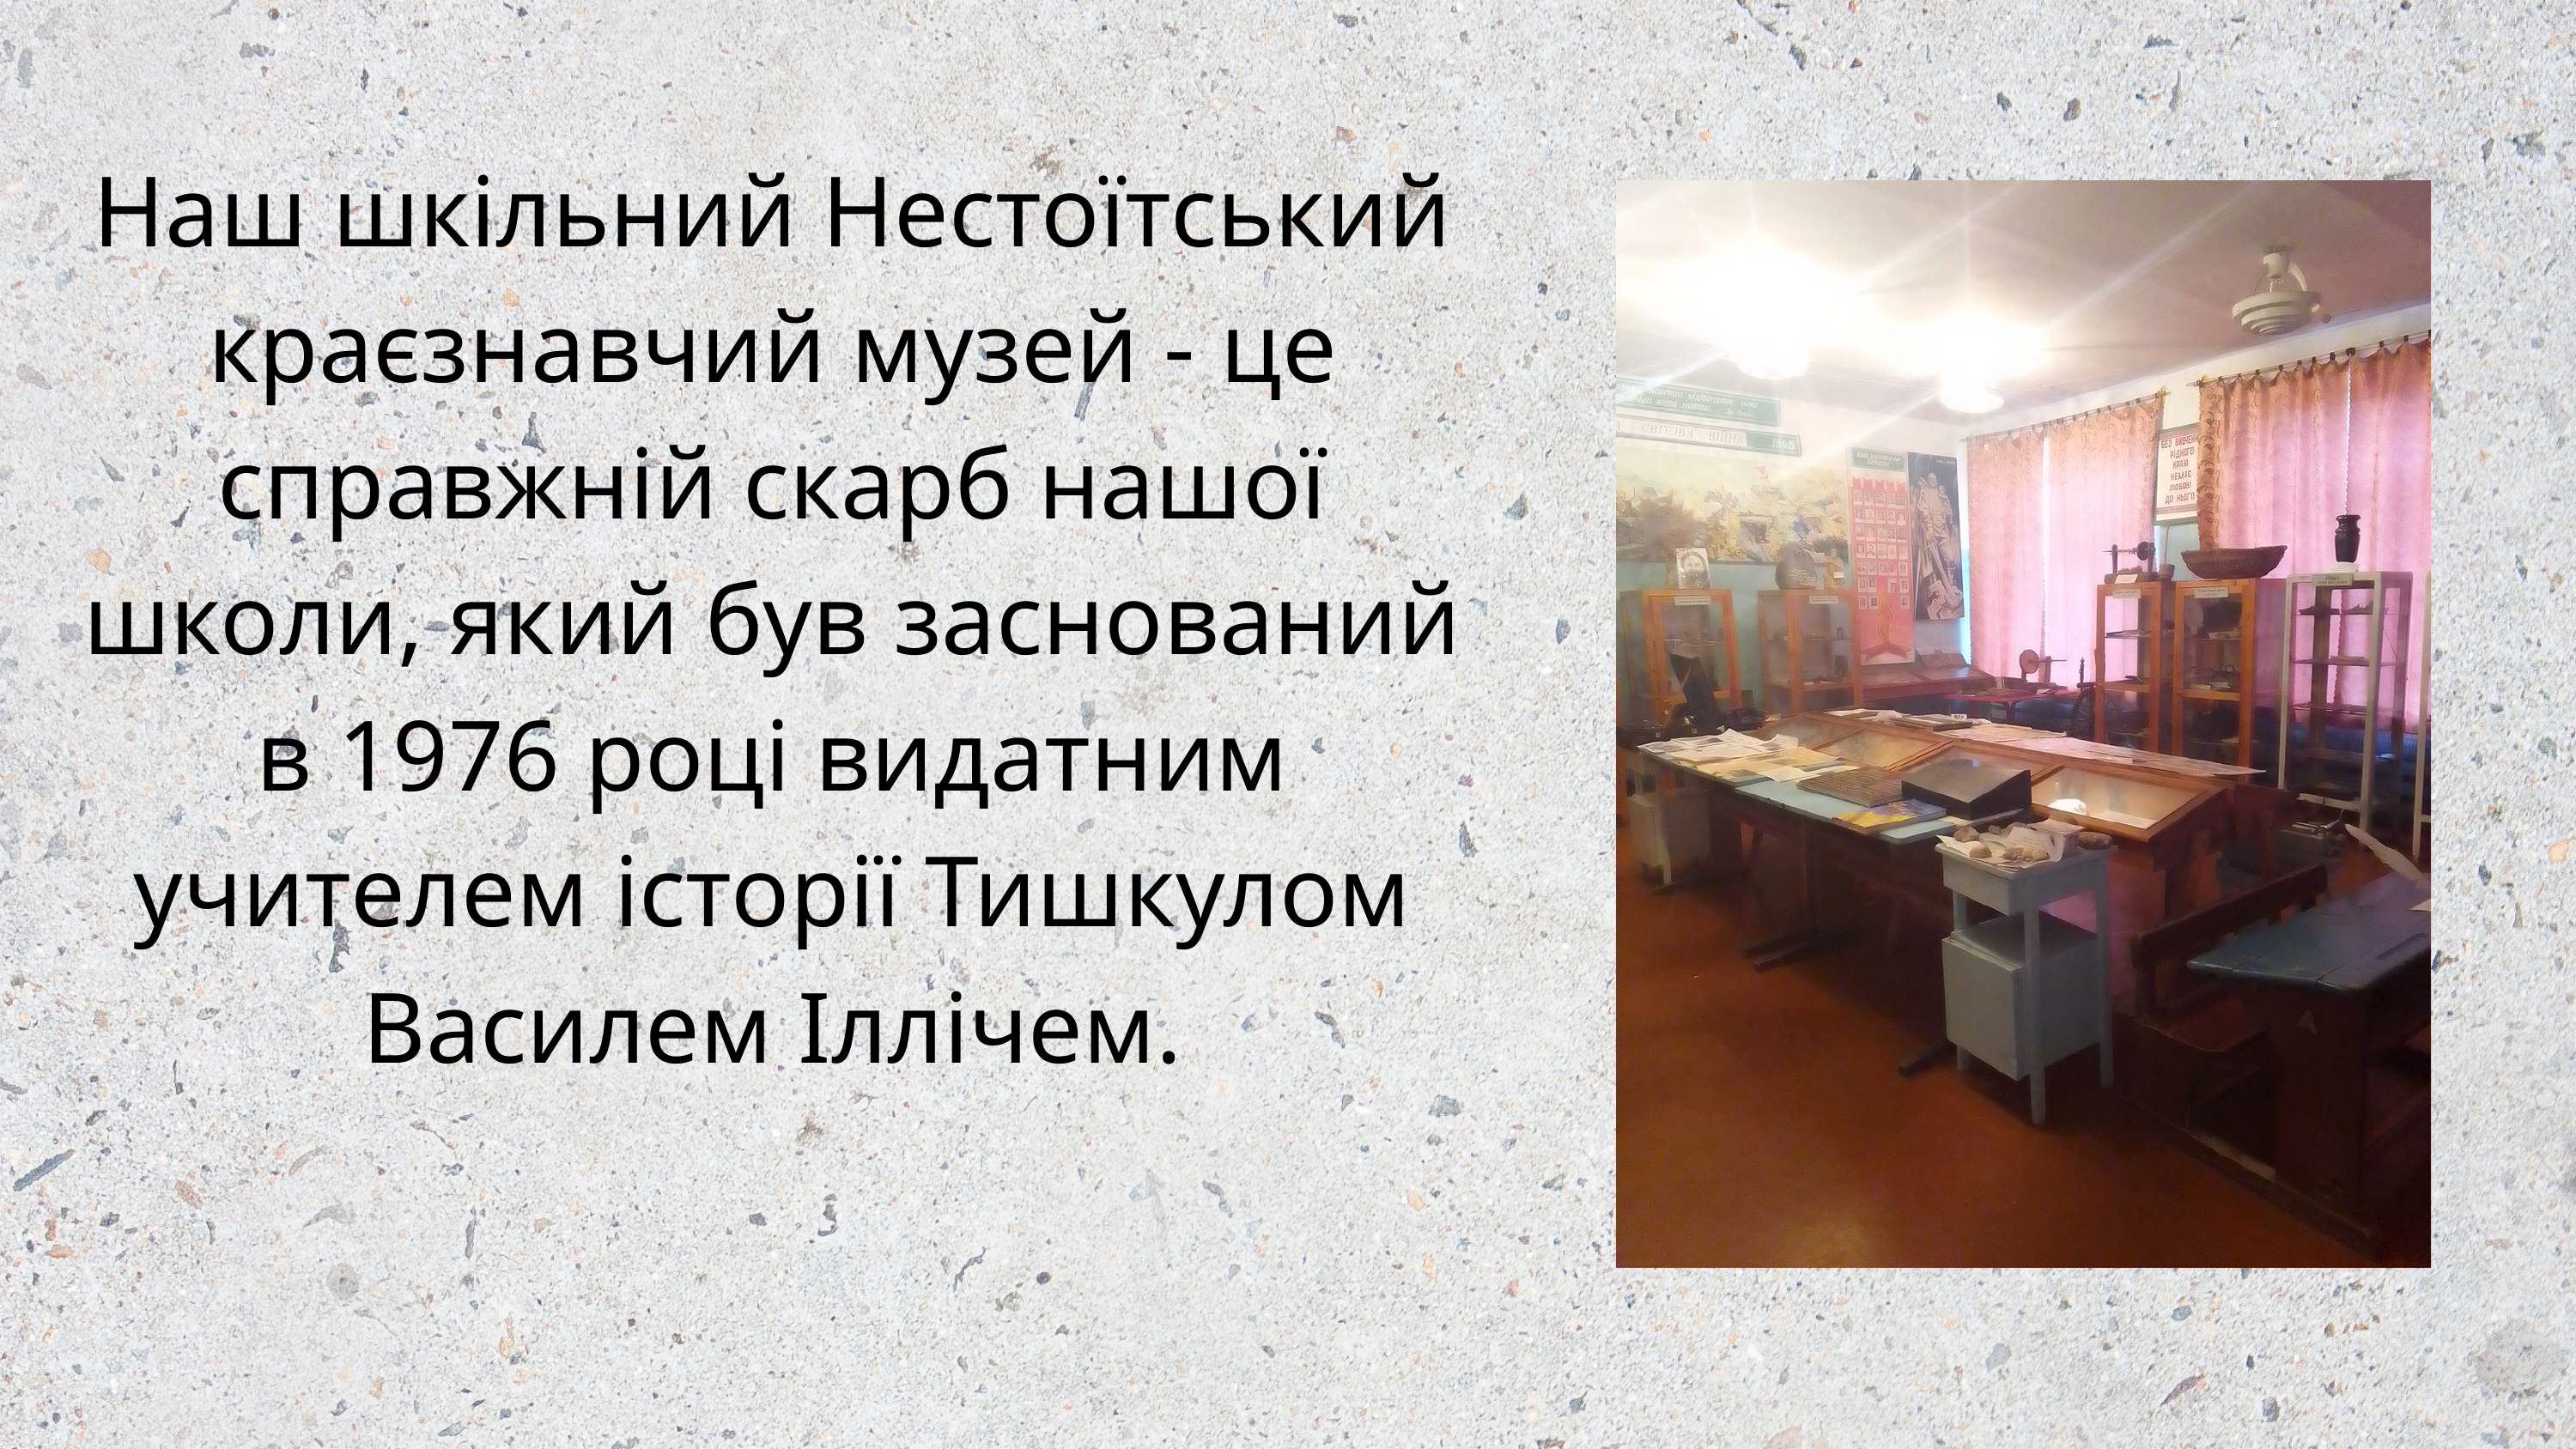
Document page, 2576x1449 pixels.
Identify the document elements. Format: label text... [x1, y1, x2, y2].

text_box [0, 0, 2576, 1449]
text_box Наш шкільний Нестоїтський краєзнавчий музей - це справжній скарб нашої школи, який був заснований в 1976 році видатним учителем історії Тишкулом Василем Іллічем. [51, 130, 1494, 1082]
text_box [1616, 180, 2432, 1268]
